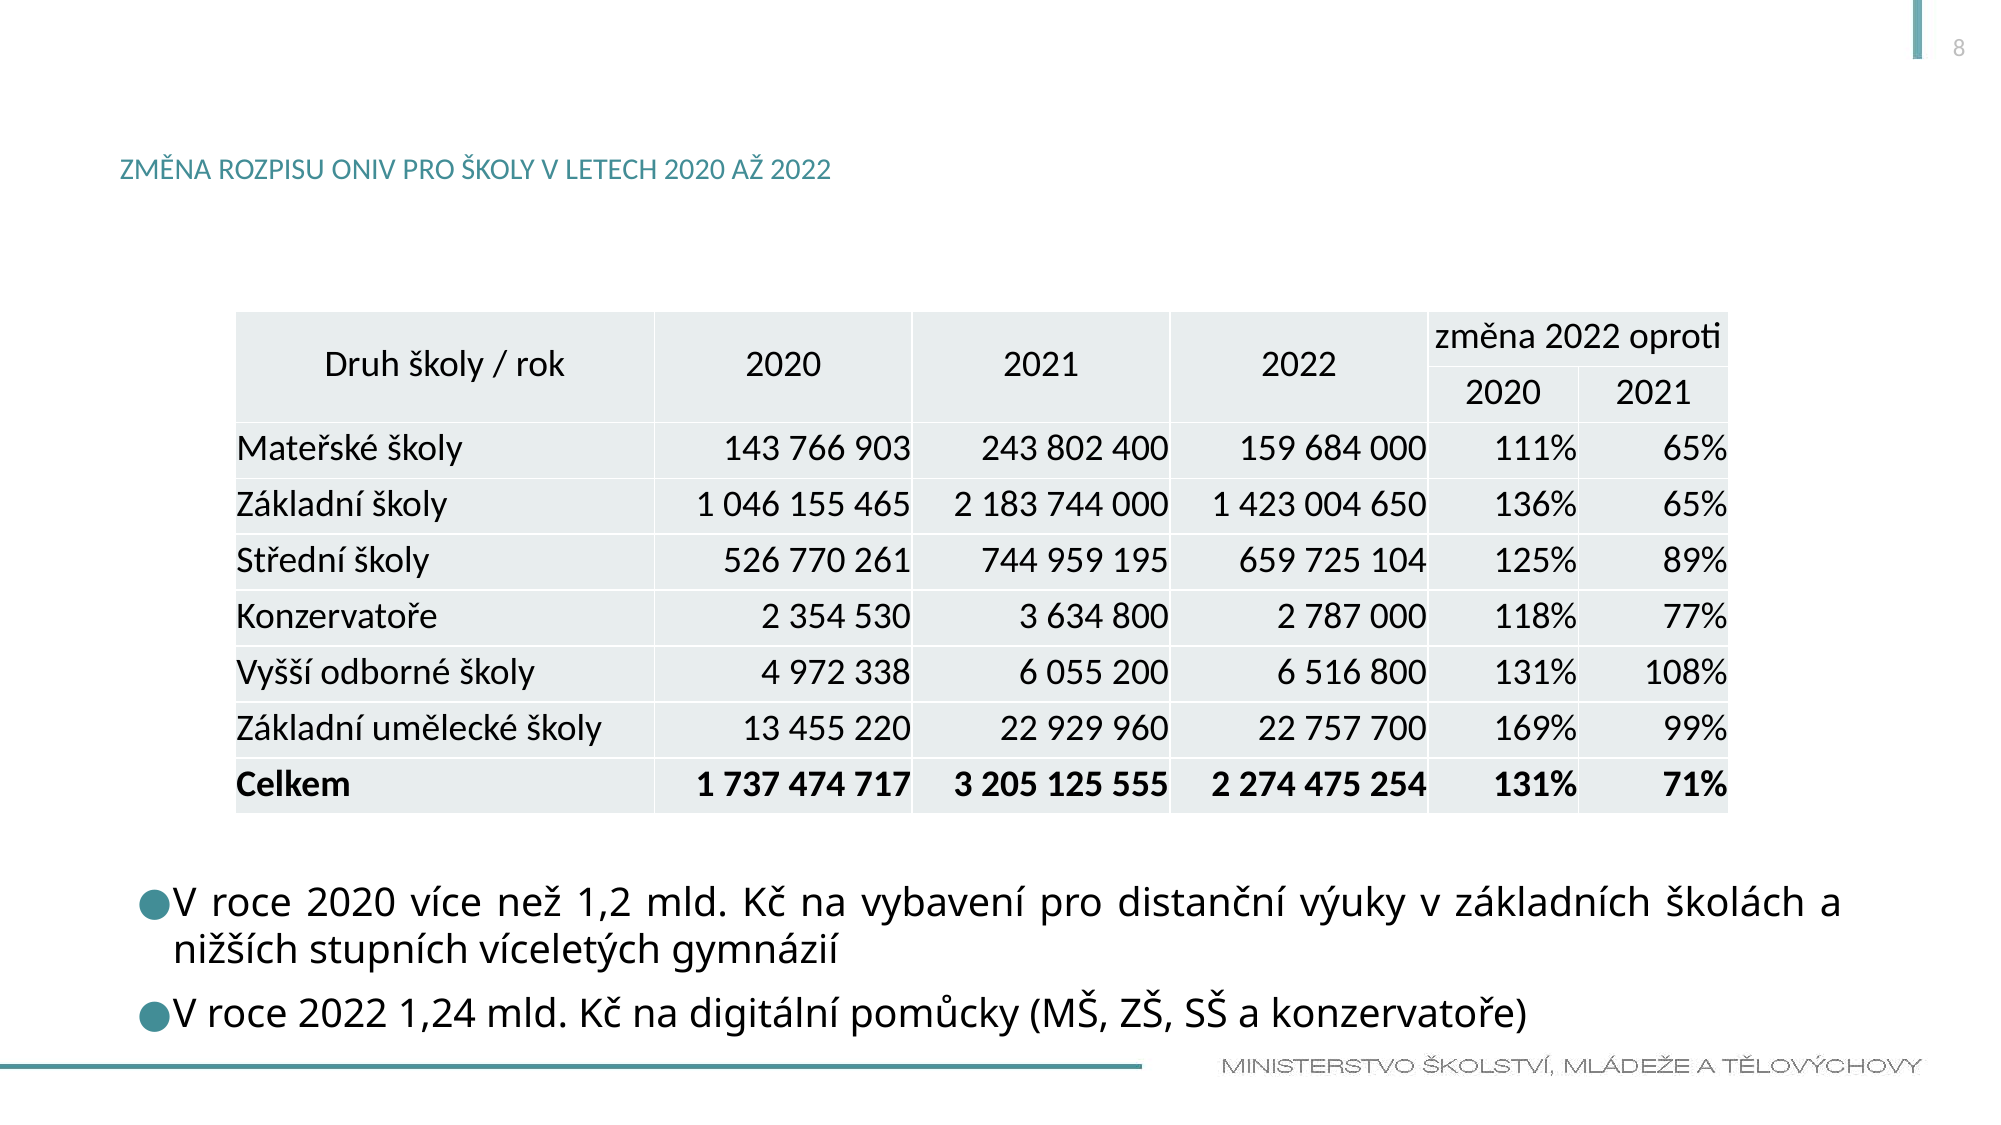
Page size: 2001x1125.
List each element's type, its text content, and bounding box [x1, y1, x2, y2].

table_cell 526 770 261 [655, 535, 911, 589]
table_cell Mateřské školy [236, 423, 654, 478]
table_cell 4 972 338 [655, 647, 911, 701]
table_header změna 2022 oproti [1429, 312, 1728, 366]
table_cell 1 423 004 650 [1171, 479, 1427, 533]
title Změna rozpisu ONIV pro školy v letech 2020 až 2022 [119, 153, 1898, 256]
table_cell 2 183 744 000 [913, 479, 1169, 533]
table_cell 65% [1579, 423, 1728, 478]
table_cell 2 274 475 254 [1171, 759, 1427, 813]
table_cell Vyšší odborné školy [236, 647, 654, 701]
table_cell 3 634 800 [913, 591, 1169, 645]
table_header Druh školy / rok [236, 312, 654, 422]
list V roce 2020 více než 1,2 mld. Kč na vybavení pro distanční výuky v základních školách a nižších stupních víceletých gymnázií V roce 2022 1,24 mld. Kč na digitální pomůcky (MŠ, ZŠ, SŠ a konzervatoře) [119, 299, 1845, 1052]
table_header 2022 [1171, 312, 1427, 422]
table_cell 3 205 125 555 [913, 759, 1169, 813]
table_cell 71% [1579, 759, 1728, 813]
table_cell 2 787 000 [1171, 591, 1427, 645]
table_cell 125% [1429, 535, 1578, 589]
slide_number 8 [1918, 16, 2000, 77]
table_cell 108% [1579, 647, 1728, 701]
table_cell 659 725 104 [1171, 535, 1427, 589]
table_cell 2021 [1579, 367, 1728, 422]
table_cell 111% [1429, 423, 1578, 478]
table_cell Celkem [236, 759, 654, 813]
table_cell 1 737 474 717 [655, 759, 911, 813]
table_cell Základní školy [236, 479, 654, 533]
table_cell 13 455 220 [655, 703, 911, 757]
table_cell 118% [1429, 591, 1578, 645]
table_cell 6 055 200 [913, 647, 1169, 701]
table_cell 99% [1579, 703, 1728, 757]
picture [0, 0, 2001, 1125]
table_cell 6 516 800 [1171, 647, 1427, 701]
table_cell 77% [1579, 591, 1728, 645]
table_cell 131% [1429, 647, 1578, 701]
table_cell Základní umělecké školy [236, 703, 654, 757]
table_cell 1 046 155 465 [655, 479, 911, 533]
table_cell 2 354 530 [655, 591, 911, 645]
table_cell Konzervatoře [236, 591, 654, 645]
table_cell 744 959 195 [913, 535, 1169, 589]
table_cell 22 757 700 [1171, 703, 1427, 757]
table_cell 159 684 000 [1171, 423, 1427, 478]
table_cell 143 766 903 [655, 423, 911, 478]
table_cell 169% [1429, 703, 1578, 757]
table_cell 65% [1579, 479, 1728, 533]
table_header 2021 [913, 312, 1169, 422]
table_cell 131% [1429, 759, 1578, 813]
table_cell 89% [1579, 535, 1728, 589]
table_cell Střední školy [236, 535, 654, 589]
table_cell 2020 [1429, 367, 1578, 422]
table_header 2020 [655, 312, 911, 422]
table_cell 136% [1429, 479, 1578, 533]
table_cell 22 929 960 [913, 703, 1169, 757]
table_cell 243 802 400 [913, 423, 1169, 478]
